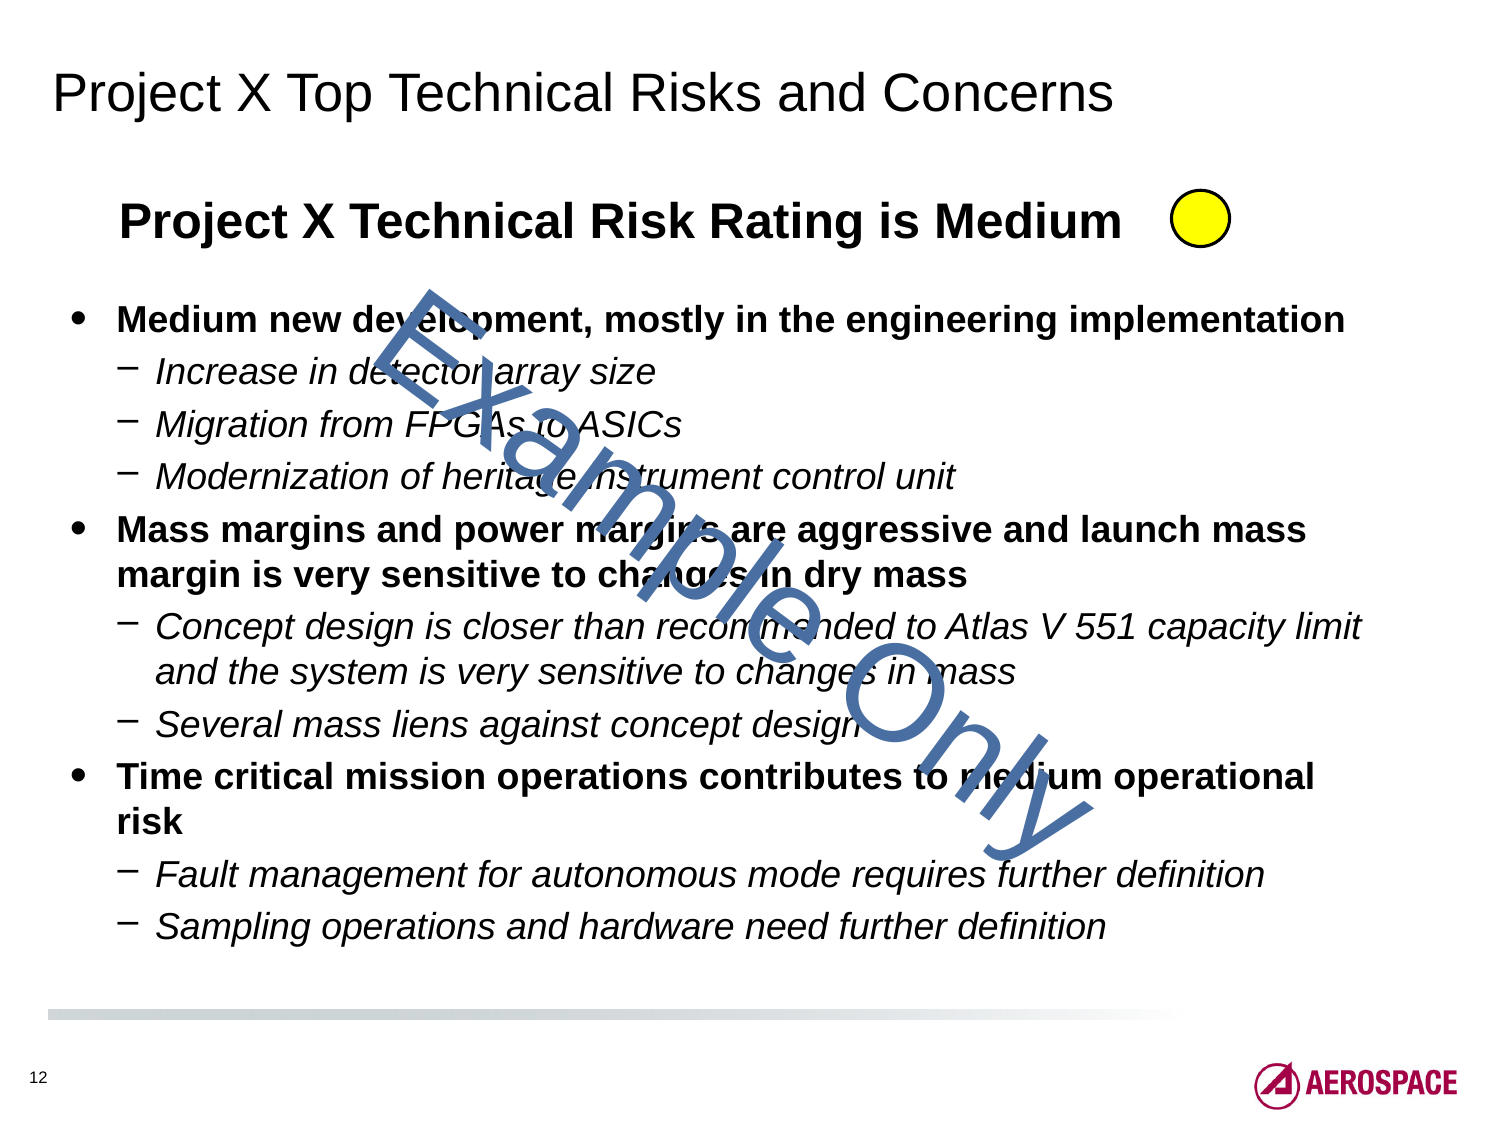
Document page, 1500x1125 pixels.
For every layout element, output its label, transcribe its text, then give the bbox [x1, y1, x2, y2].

text_box Project X Technical Risk Rating is Medium [104, 181, 300, 257]
picture [1254, 1061, 1457, 1110]
list Medium new development, mostly in the engineering implementation Increase in detector array size Migration from FPGAs to ASICs Modernization of heritage instrument control unit Mass margins and power margins are aggressive and launch mass margin is very sensitive to changes in dry mass Concept design is closer than recommended to Atlas V 551 capacity limit and the system is very sensitive to changes in mass Several mass liens against concept design Time critical mission operations contributes to medium operational risk Fault management for autonomous mode requires further definition Sampling operations and hardware need further definition [54, 287, 1381, 1030]
text_box Project X Technical Risk Rating is Medium [370, 181, 1311, 257]
title Project X Top Technical Risks and Concerns [37, 49, 1388, 132]
text_box Example Only [217, 148, 1265, 989]
